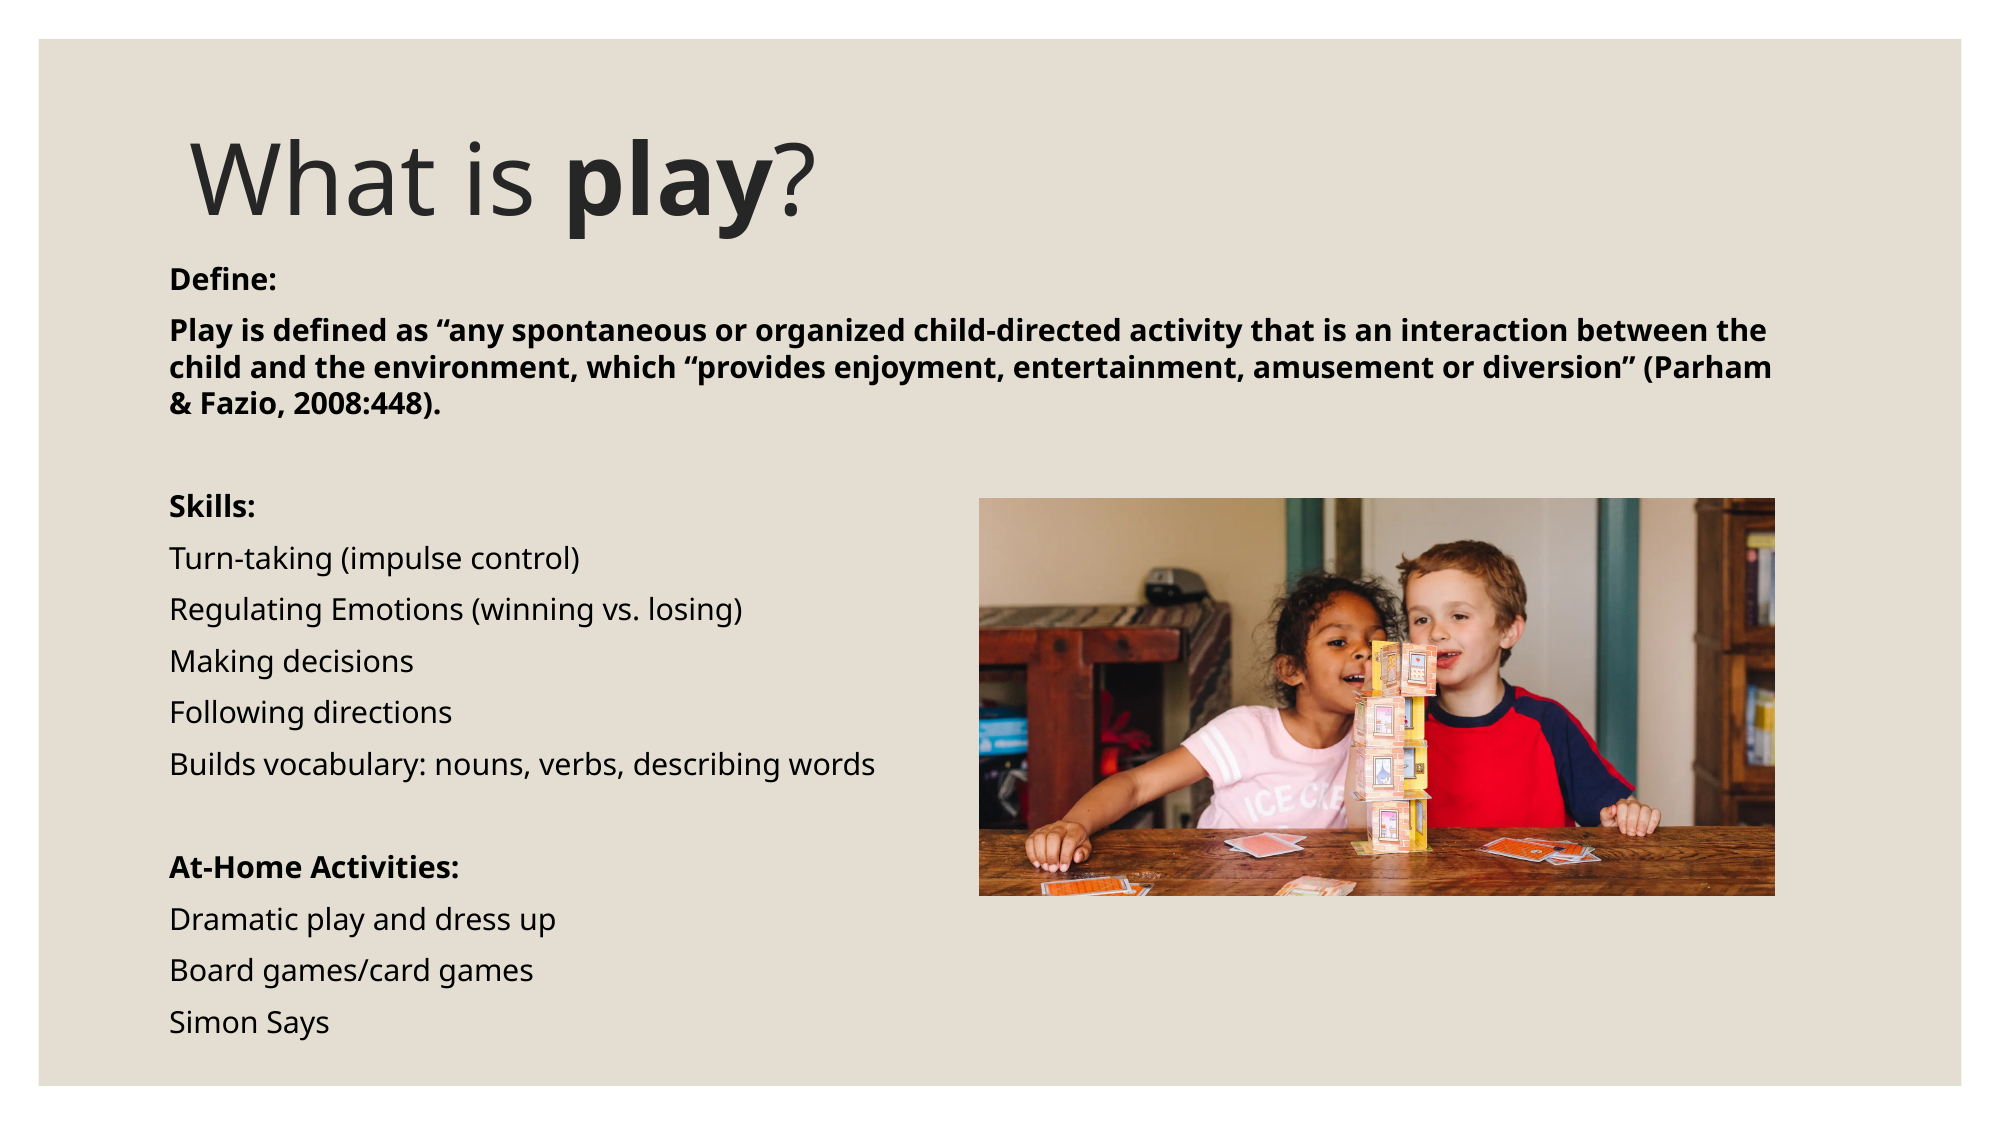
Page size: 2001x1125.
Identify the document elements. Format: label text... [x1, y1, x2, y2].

picture [978, 497, 1776, 897]
title What is play? [174, 70, 1825, 296]
list Define: Play is defined as “any spontaneous or organized child-directed activity that is an interaction between the child and the environment, which “provides enjoyment, entertainment, amusement or diversion” (Parham & Fazio, 2008:448). Skills: Turn-taking (impulse control) Regulating Emotions (winning vs. losing) Making decisions Following directions Builds vocabulary: nouns, verbs, describing words At-Home Activities: Dramatic play and dress up Board games/card games Simon Says [154, 252, 1805, 1055]
